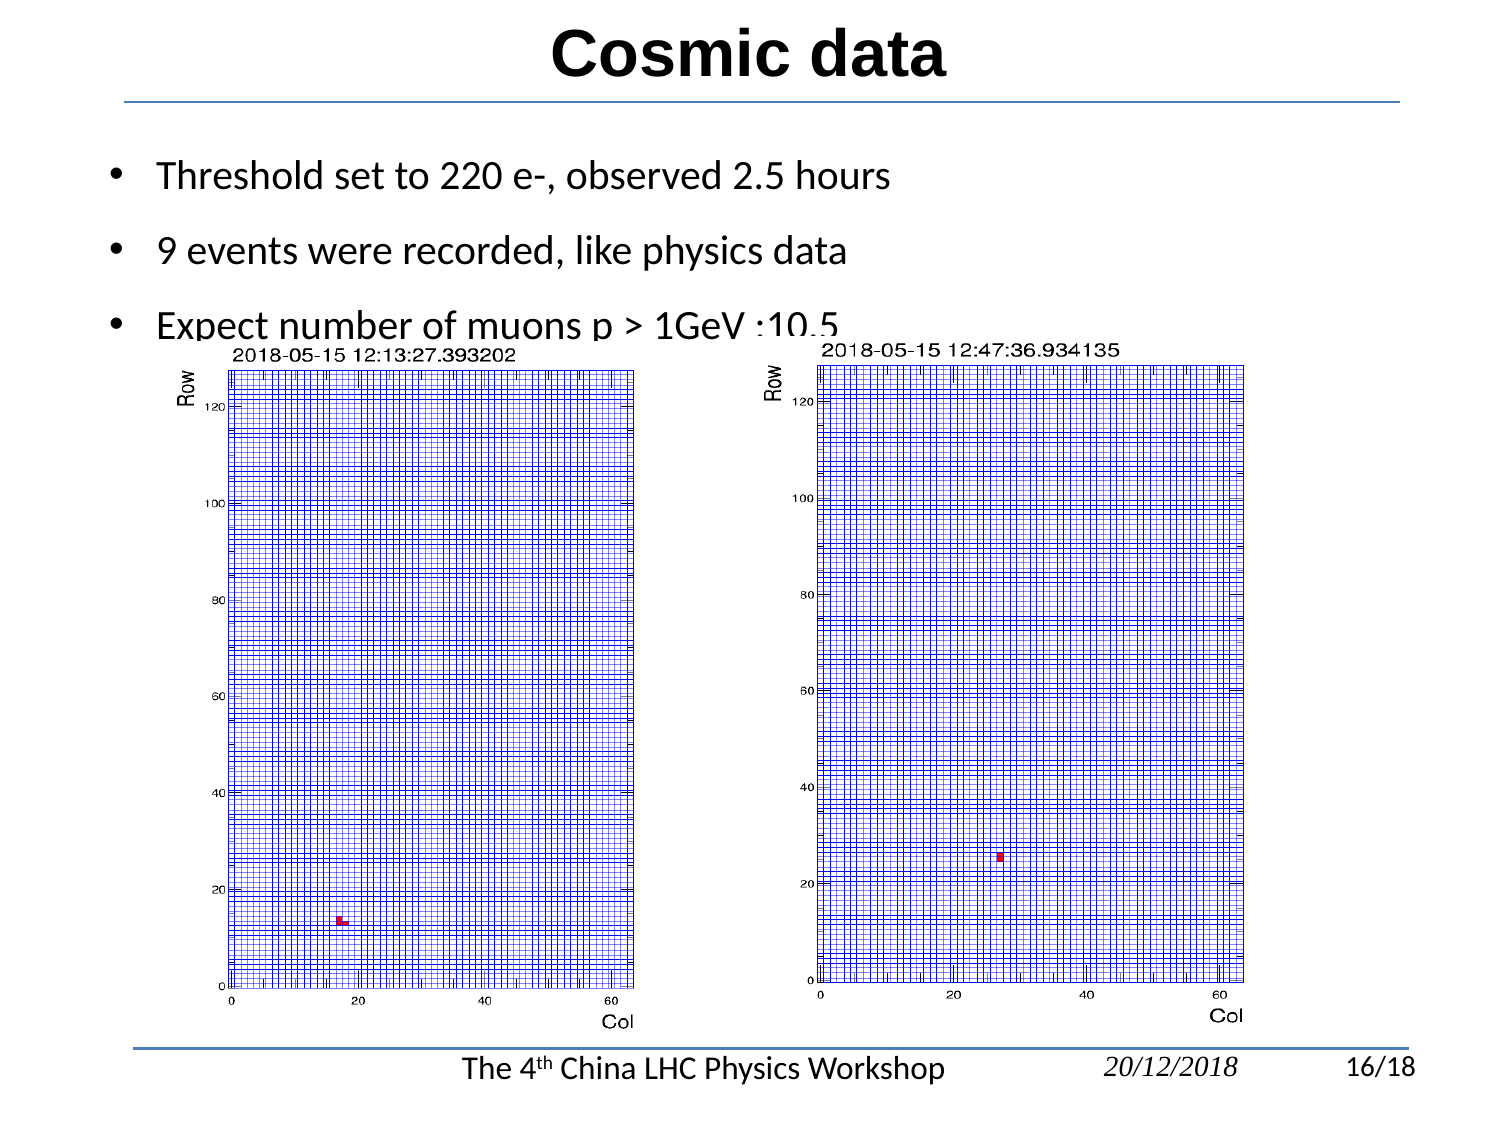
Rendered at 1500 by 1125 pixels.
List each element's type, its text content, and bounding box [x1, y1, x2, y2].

text_box The 4th China LHC Physics Workshop [0, 1034, 1471, 1095]
text_box Cosmic data [0, 1, 1499, 102]
picture [170, 340, 644, 1033]
picture [757, 336, 1254, 1027]
text_box Threshold set to 220 e-, observed 2.5 hours 9 events were recorded, like physics data Expect number of muons p > 1GeV :10.5 [94, 115, 1471, 356]
